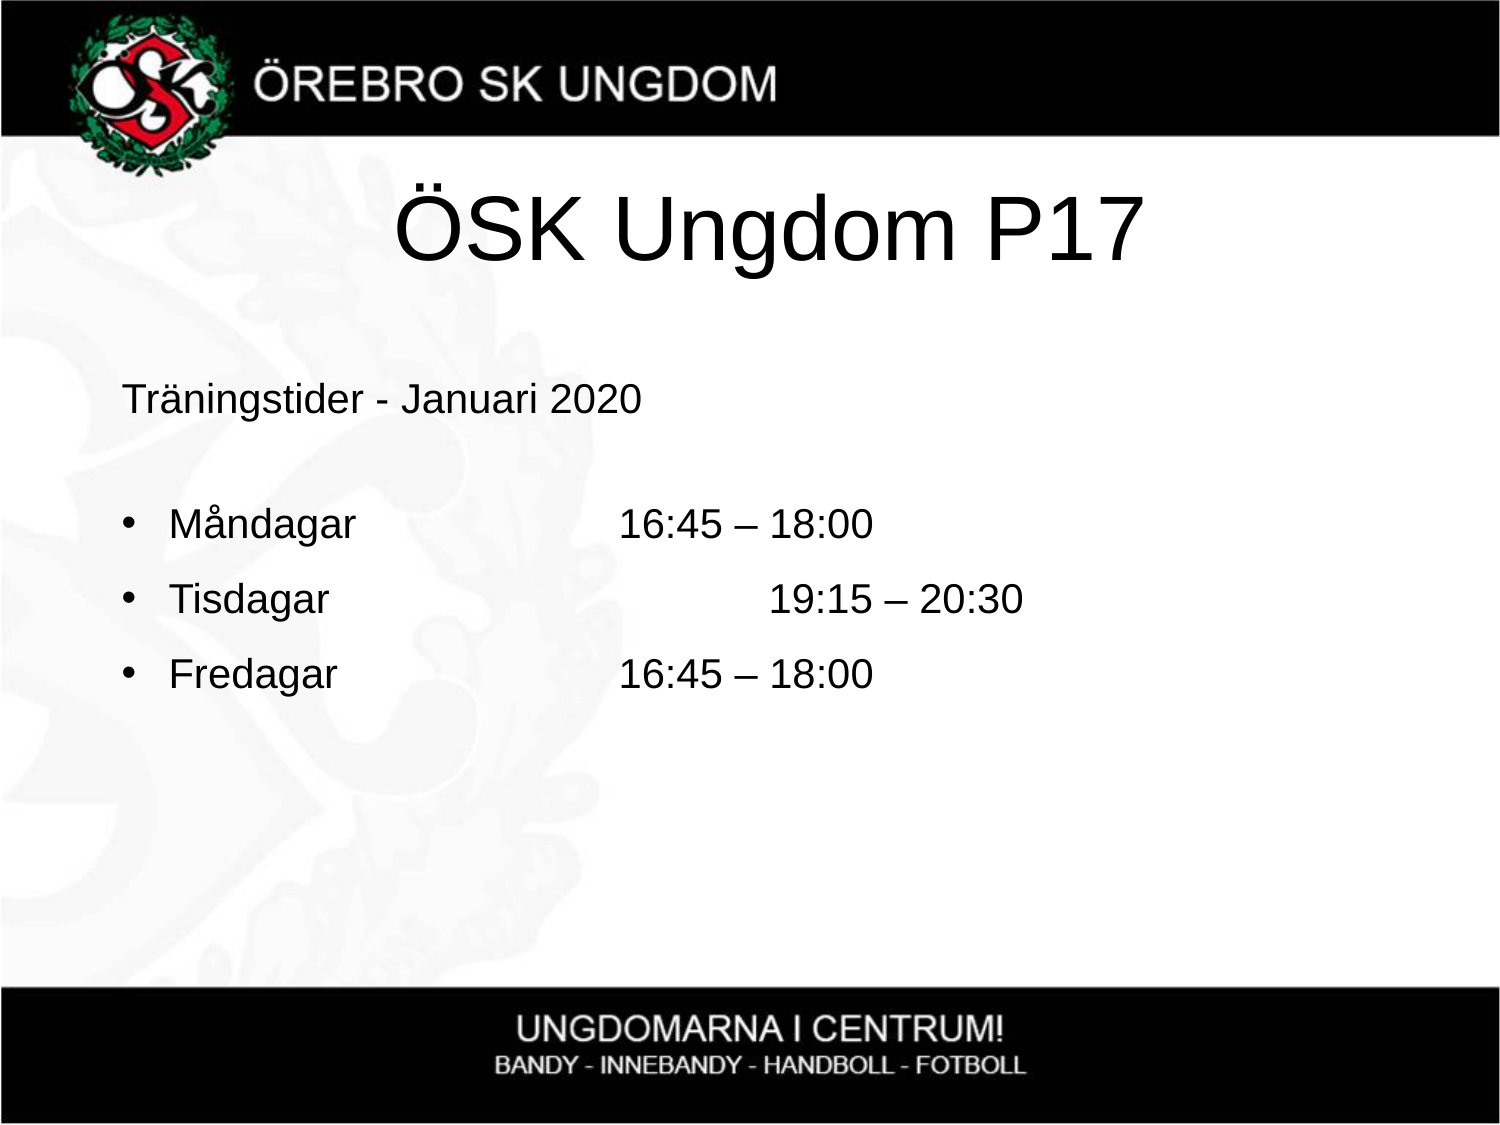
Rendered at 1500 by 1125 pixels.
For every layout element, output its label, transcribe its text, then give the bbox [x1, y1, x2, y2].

picture [0, 0, 1500, 1125]
text_box Träningstider - Januari 2020 Måndagar 16:45 – 18:00 Tisdagar 19:15 – 20:30 Fredagar 16:45 – 18:00 [106, 339, 1157, 780]
title ÖSK Ungdom P17 [329, 121, 1212, 340]
